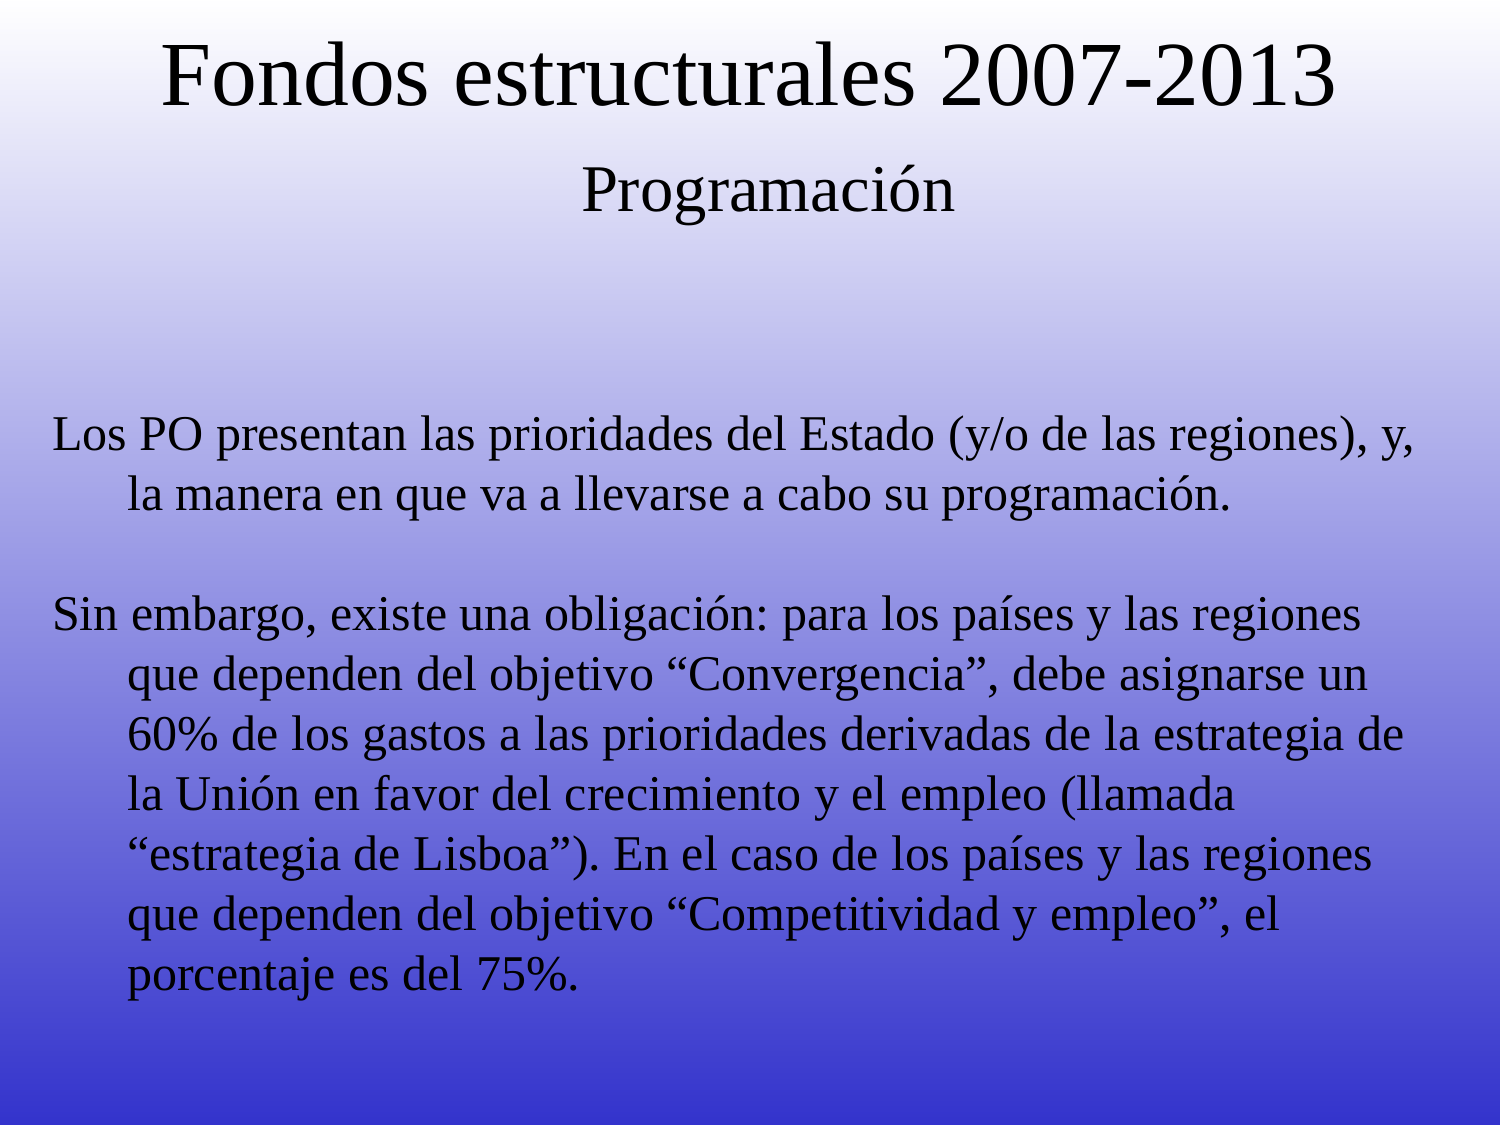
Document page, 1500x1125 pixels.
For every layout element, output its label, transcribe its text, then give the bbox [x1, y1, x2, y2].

text_box Los PO presentan las prioridades del Estado (y/o de las regiones), y, la manera en que va a llevarse a cabo su programación. Sin embargo, existe una obligación: para los países y las regiones que dependen del objetivo “Convergencia”, debe asignarse un 60% de los gastos a las prioridades derivadas de la estrategia de la Unión en favor del crecimiento y el empleo (llamada “estrategia de Lisboa”). En el caso de los países y las regiones que dependen del objetivo “Competitividad y empleo”, el porcentaje es del 75%. [37, 393, 1463, 1008]
title Fondos estructurales 2007-2013 [112, 12, 1388, 125]
text_box Programación [324, 137, 1213, 233]
